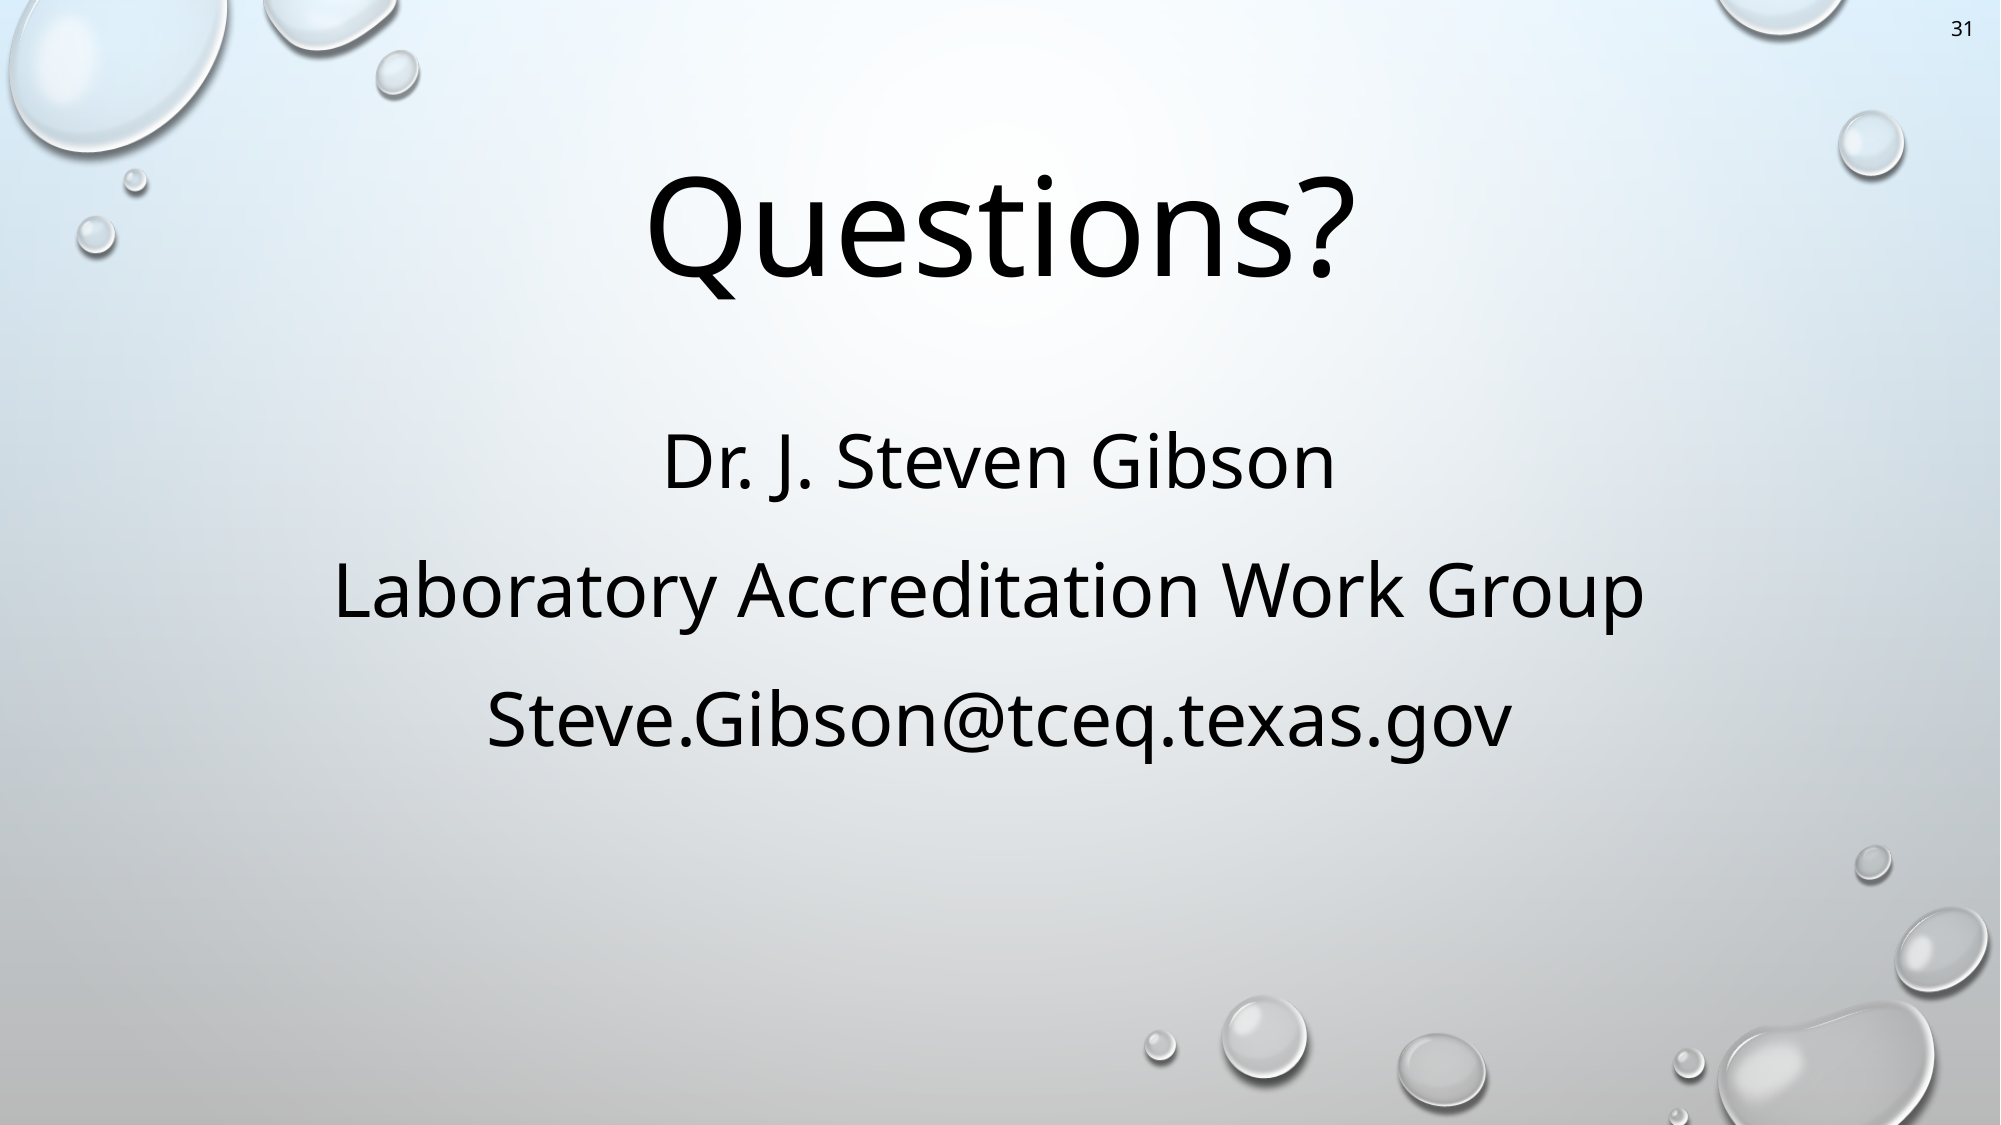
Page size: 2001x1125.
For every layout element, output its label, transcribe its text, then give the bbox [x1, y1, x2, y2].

list Dr. J. Steven Gibson Laboratory Accreditation Work Group Steve.Gibson@tceq.texas.gov [149, 388, 1850, 950]
title Questions? [149, 101, 1851, 364]
slide_number 31 [1864, 0, 1990, 61]
picture [0, 0, 2000, 1125]
